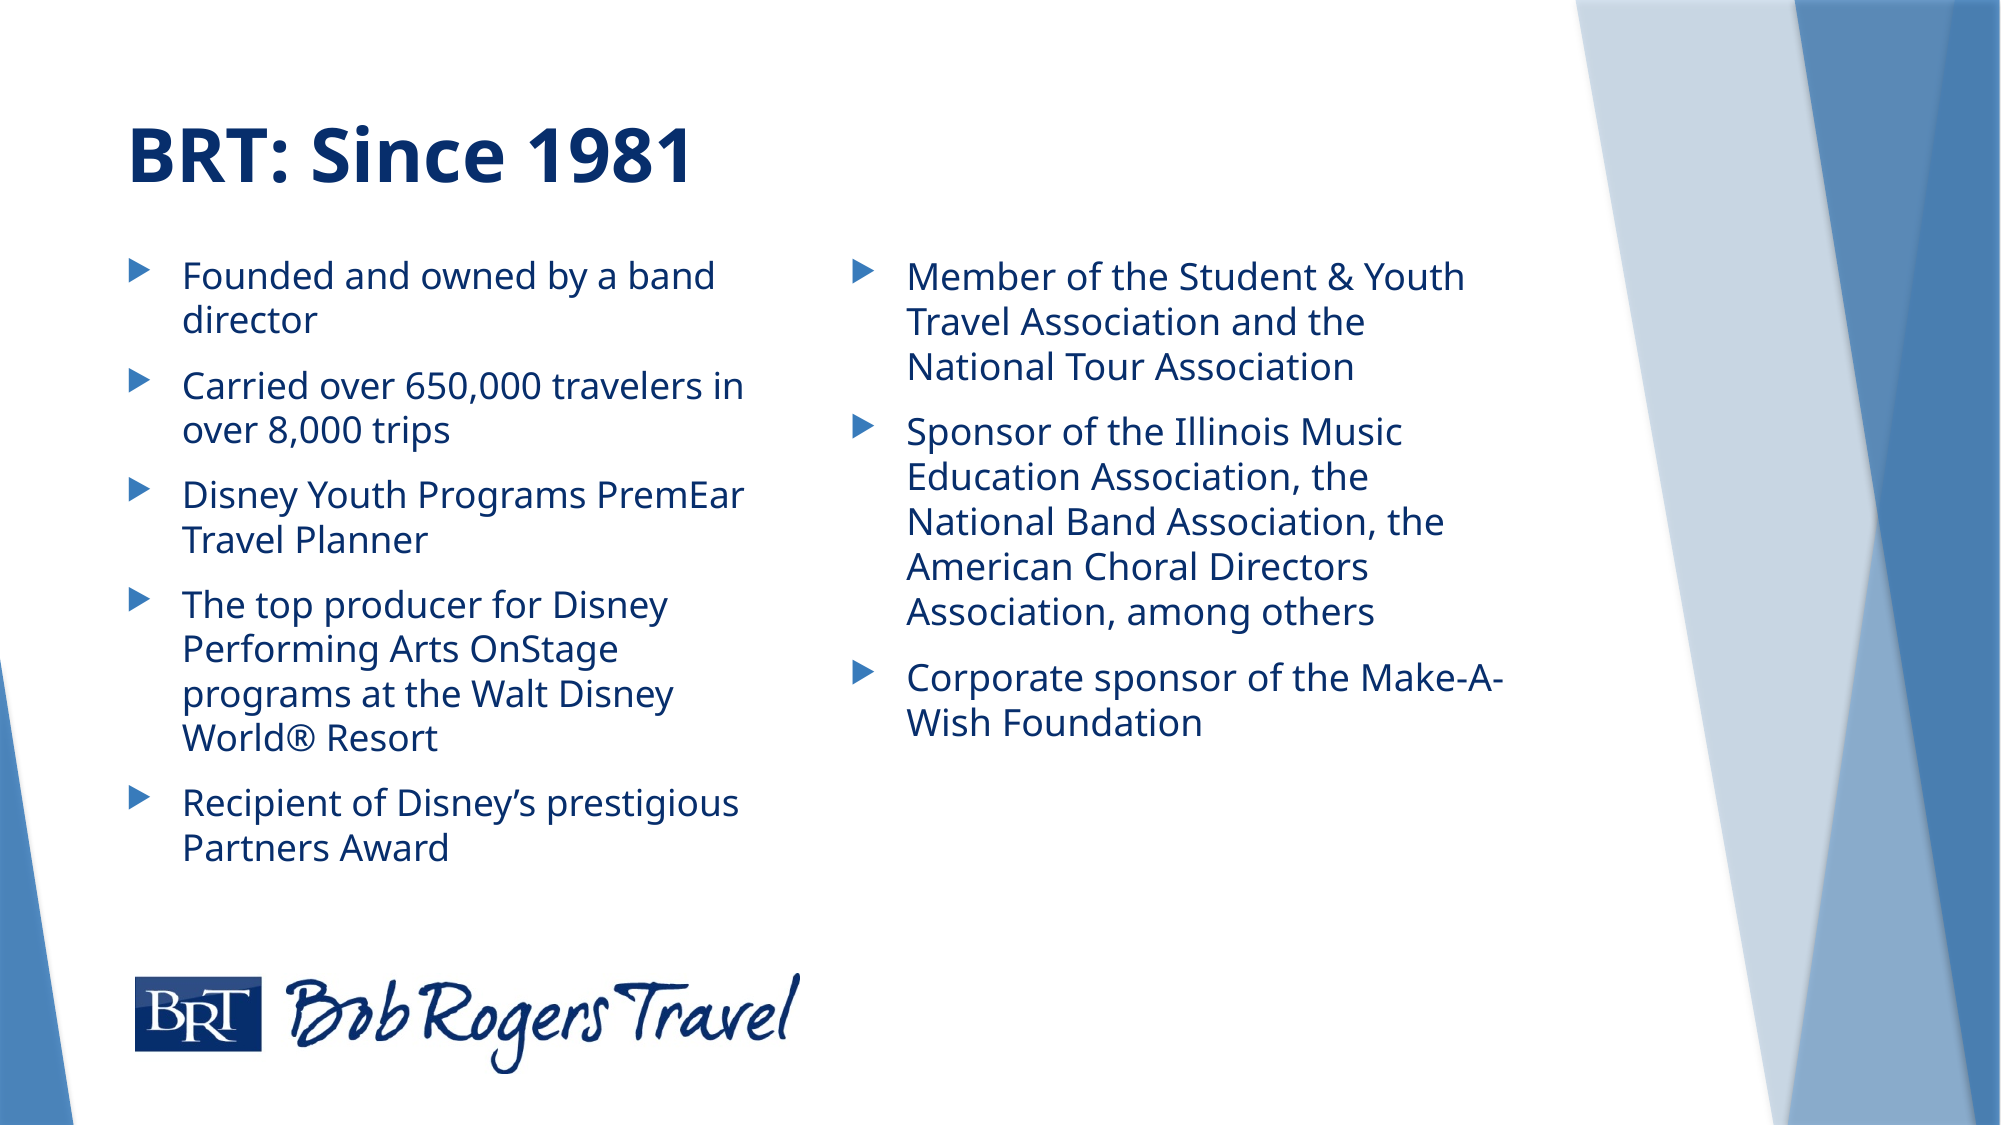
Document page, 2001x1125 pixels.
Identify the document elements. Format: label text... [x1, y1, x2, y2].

title BRT: Since 1981 [111, 99, 1522, 234]
list Founded and owned by a band director Carried over 650,000 travelers in over 8,000 trips Disney Youth Programs PremEar Travel Planner The top producer for Disney Performing Arts OnStage programs at the Walt Disney World® Resort Recipient of Disney’s prestigious Partners Award [111, 244, 798, 882]
list Member of the Student & Youth Travel Association and the National Tour Association Sponsor of the Illinois Music Education Association, the National Band Association, the American Choral Directors Association, among others Corporate sponsor of the Make-A-Wish Foundation [834, 244, 1522, 882]
picture [135, 973, 800, 1074]
